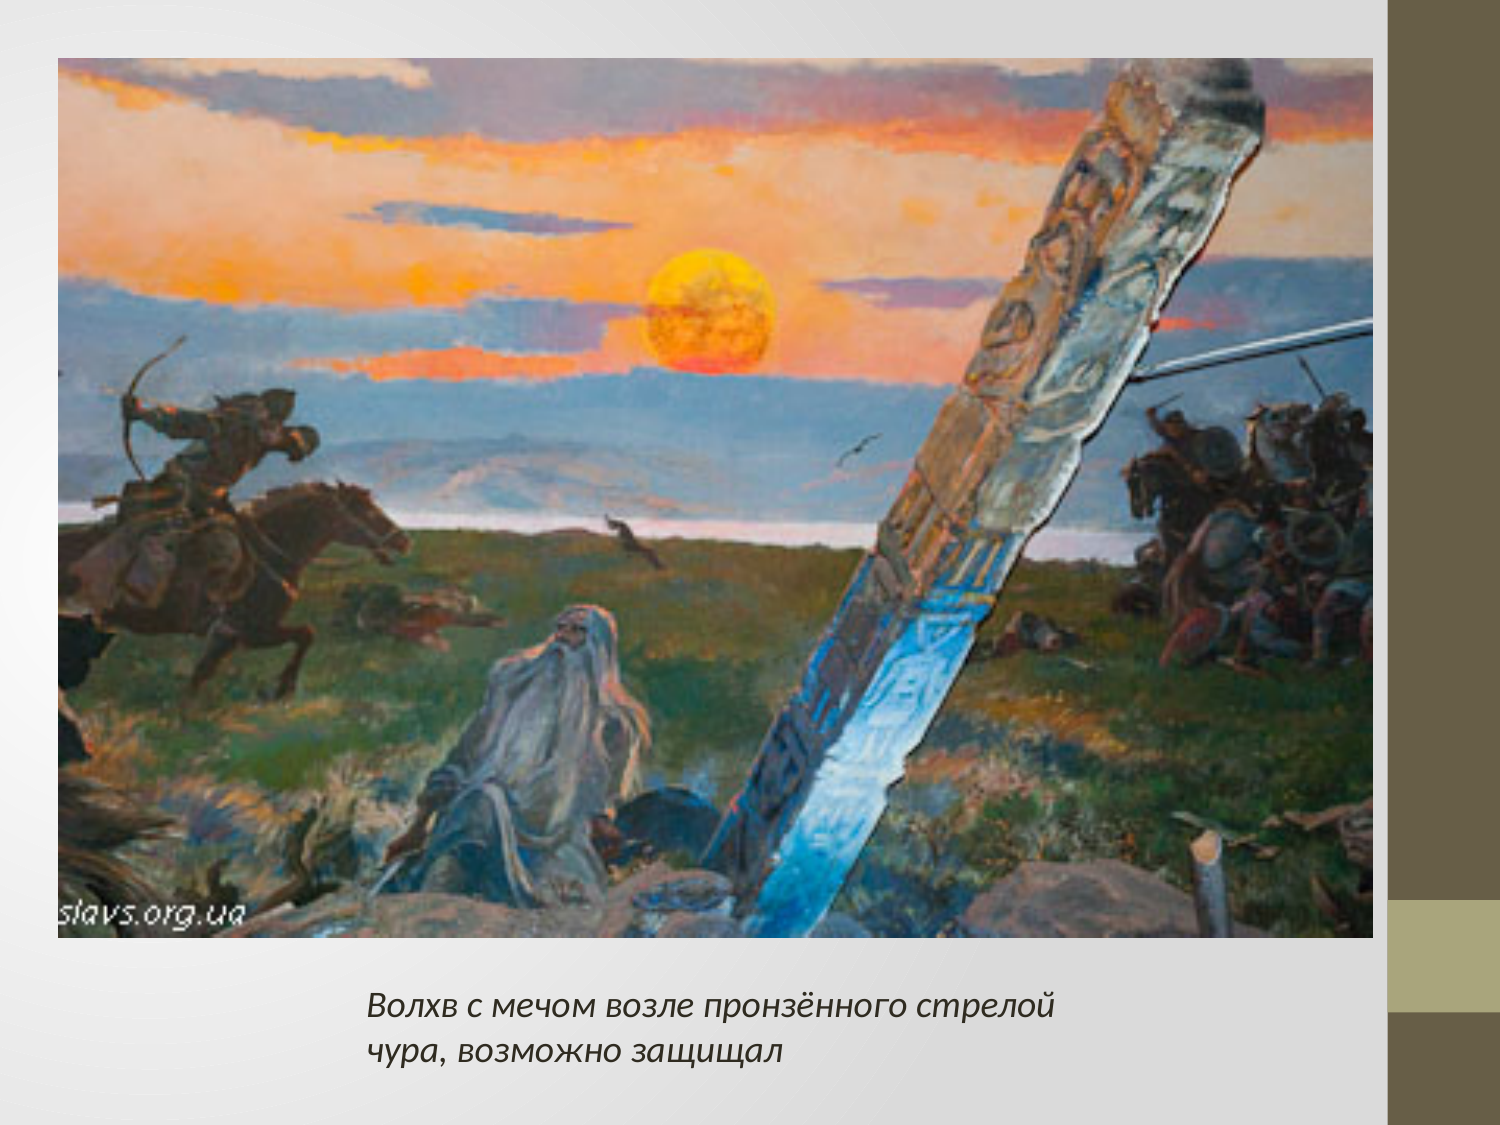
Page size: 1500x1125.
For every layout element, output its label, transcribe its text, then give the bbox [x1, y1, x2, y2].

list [58, 58, 1373, 938]
text_box Волхв с мечом возле пронзённого стрелой чура, возможно защищал [351, 972, 1102, 1078]
